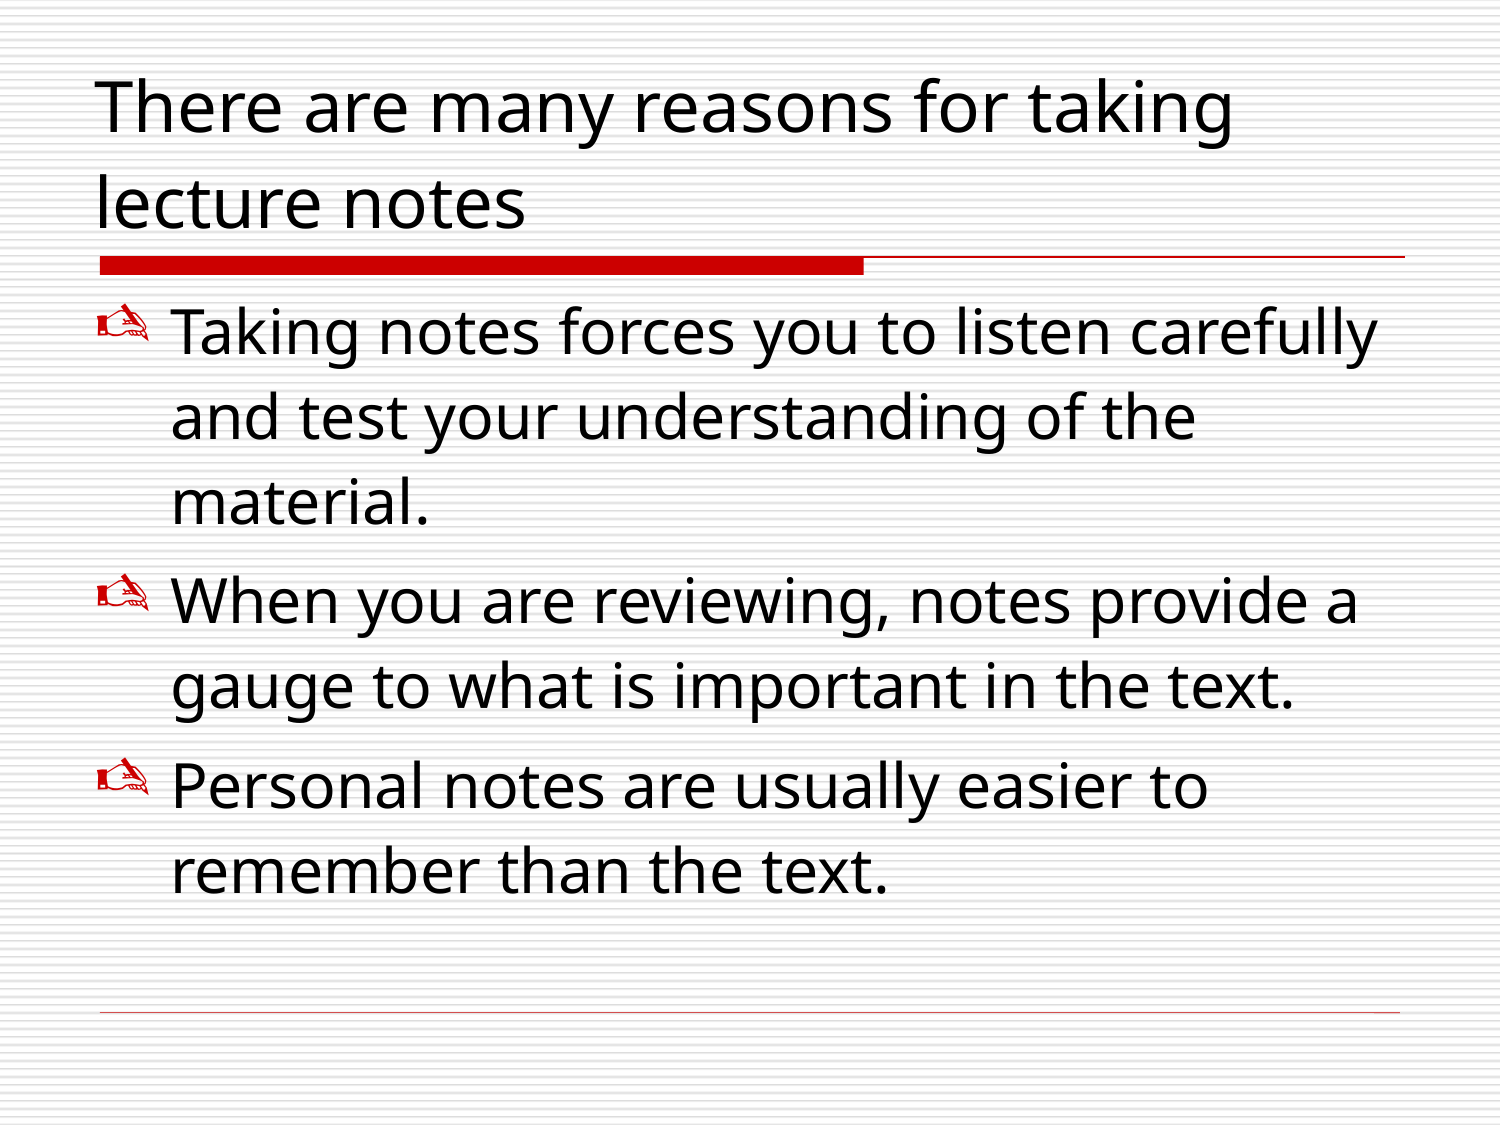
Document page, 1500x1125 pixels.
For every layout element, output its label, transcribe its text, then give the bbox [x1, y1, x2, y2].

title There are many reasons for taking lecture notes [94, 50, 1407, 250]
list Taking notes forces you to listen carefully and test your understanding of the material. When you are reviewing, notes provide a gauge to what is important in the text. Personal notes are usually easier to remember than the text. [92, 287, 1406, 988]
picture [0, 0, 1500, 1125]
